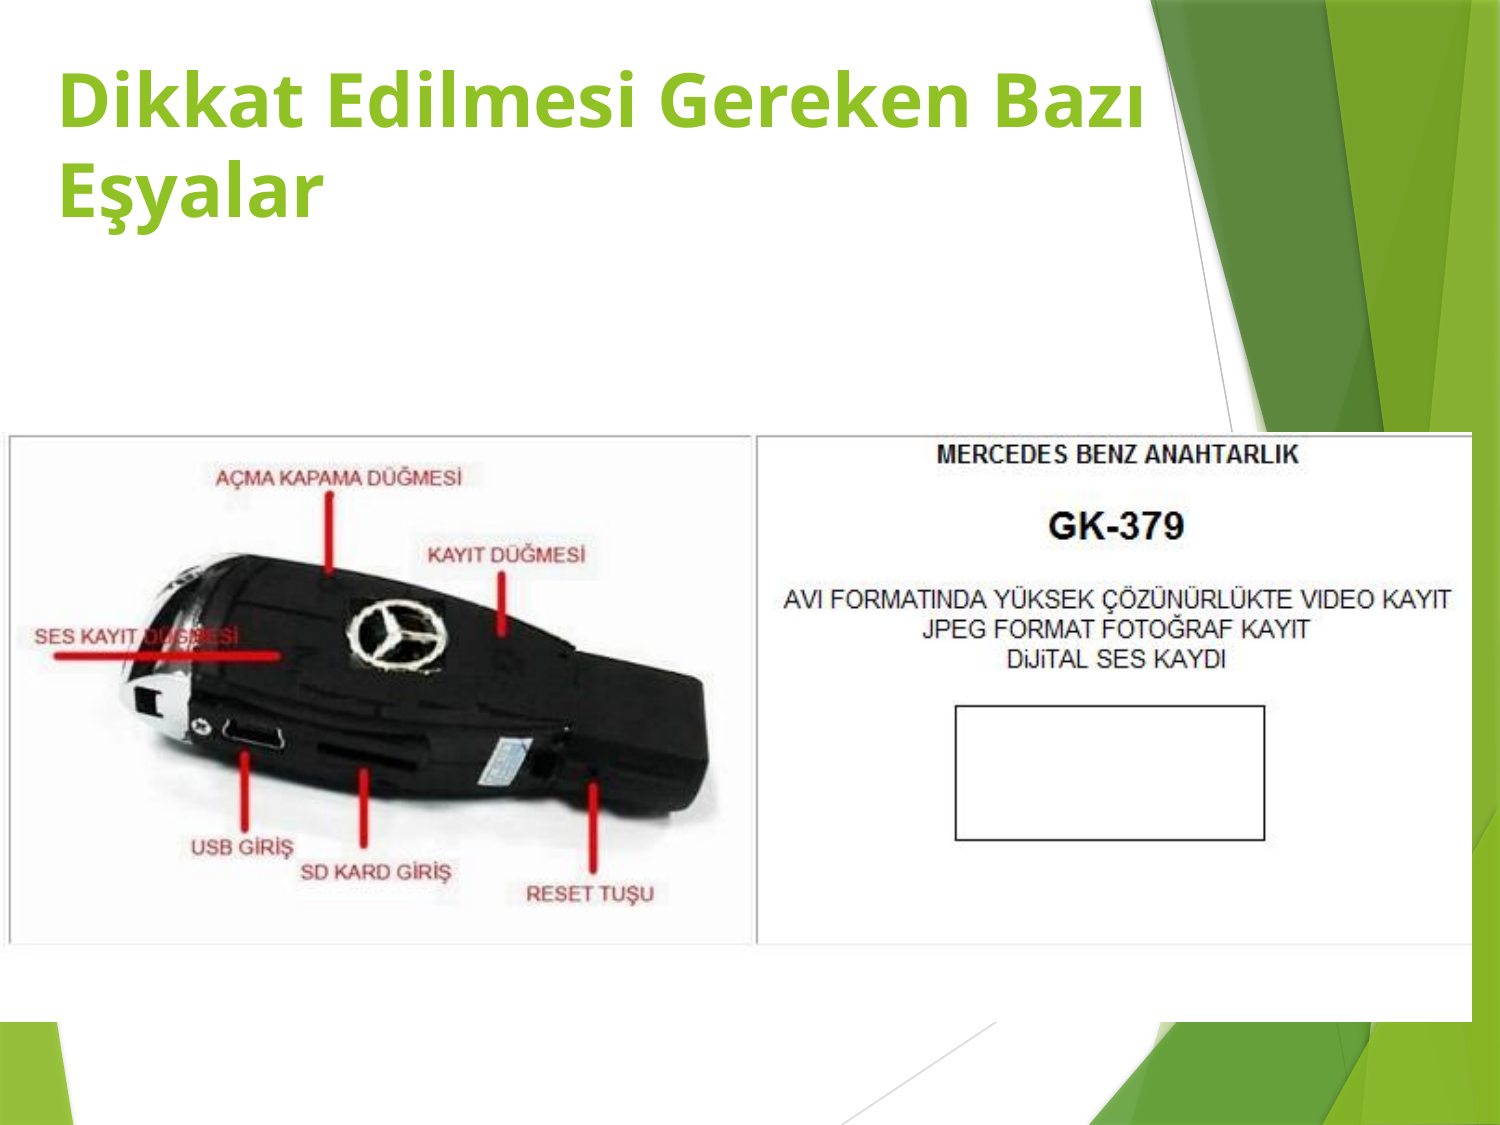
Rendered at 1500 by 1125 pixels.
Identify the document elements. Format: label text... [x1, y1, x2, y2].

title Dikkat Edilmesi Gereken Bazı Eşyalar [41, 45, 1425, 244]
picture [0, 431, 1473, 1022]
